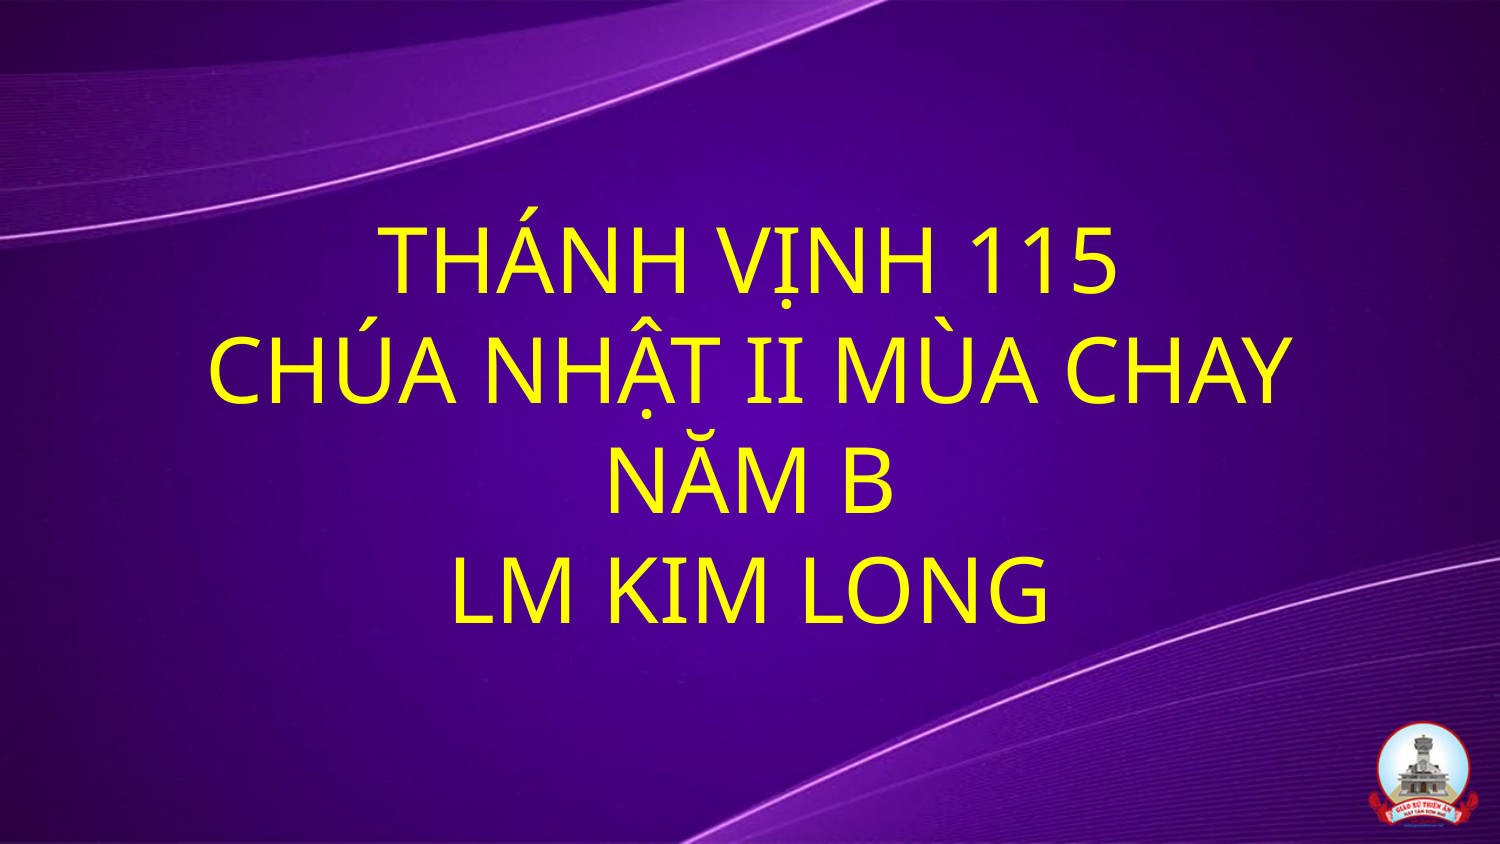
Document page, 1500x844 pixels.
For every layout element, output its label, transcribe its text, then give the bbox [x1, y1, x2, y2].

title THÁNH VỊNH 115 CHÚA NHẬT II MÙA CHAY NĂM B LM KIM LONG [0, 0, 1500, 844]
